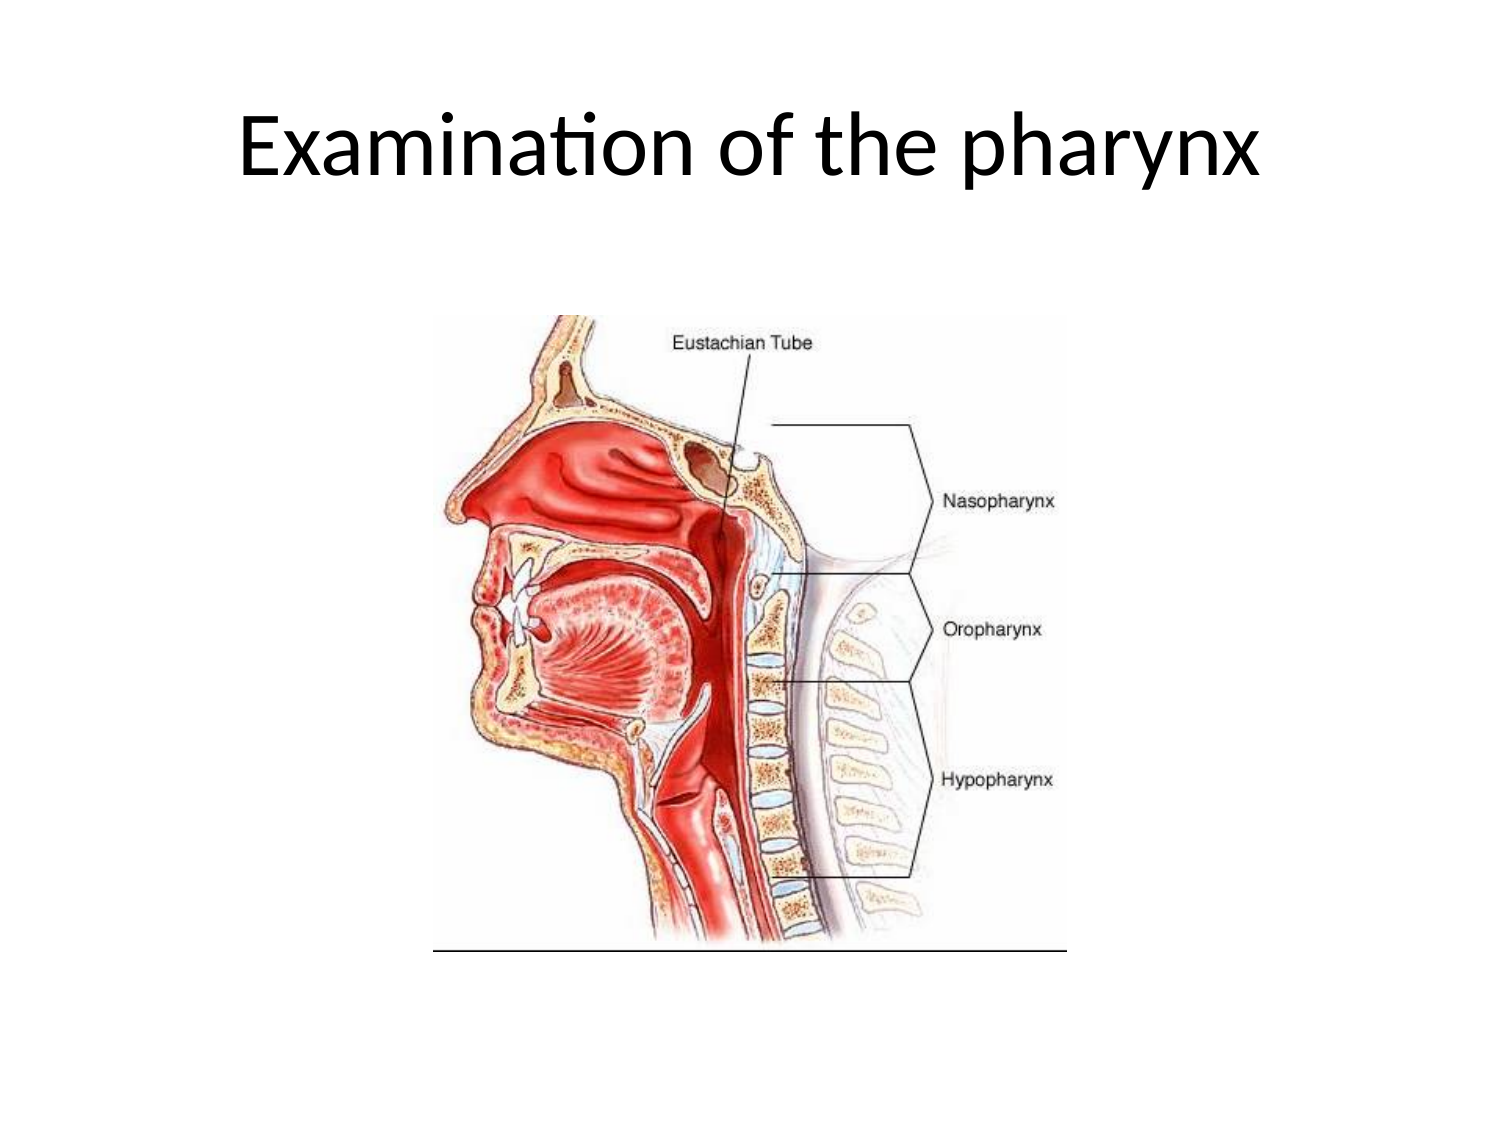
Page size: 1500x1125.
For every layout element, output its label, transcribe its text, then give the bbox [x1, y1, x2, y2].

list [433, 315, 1067, 952]
title Examination of the pharynx [75, 45, 1425, 233]
